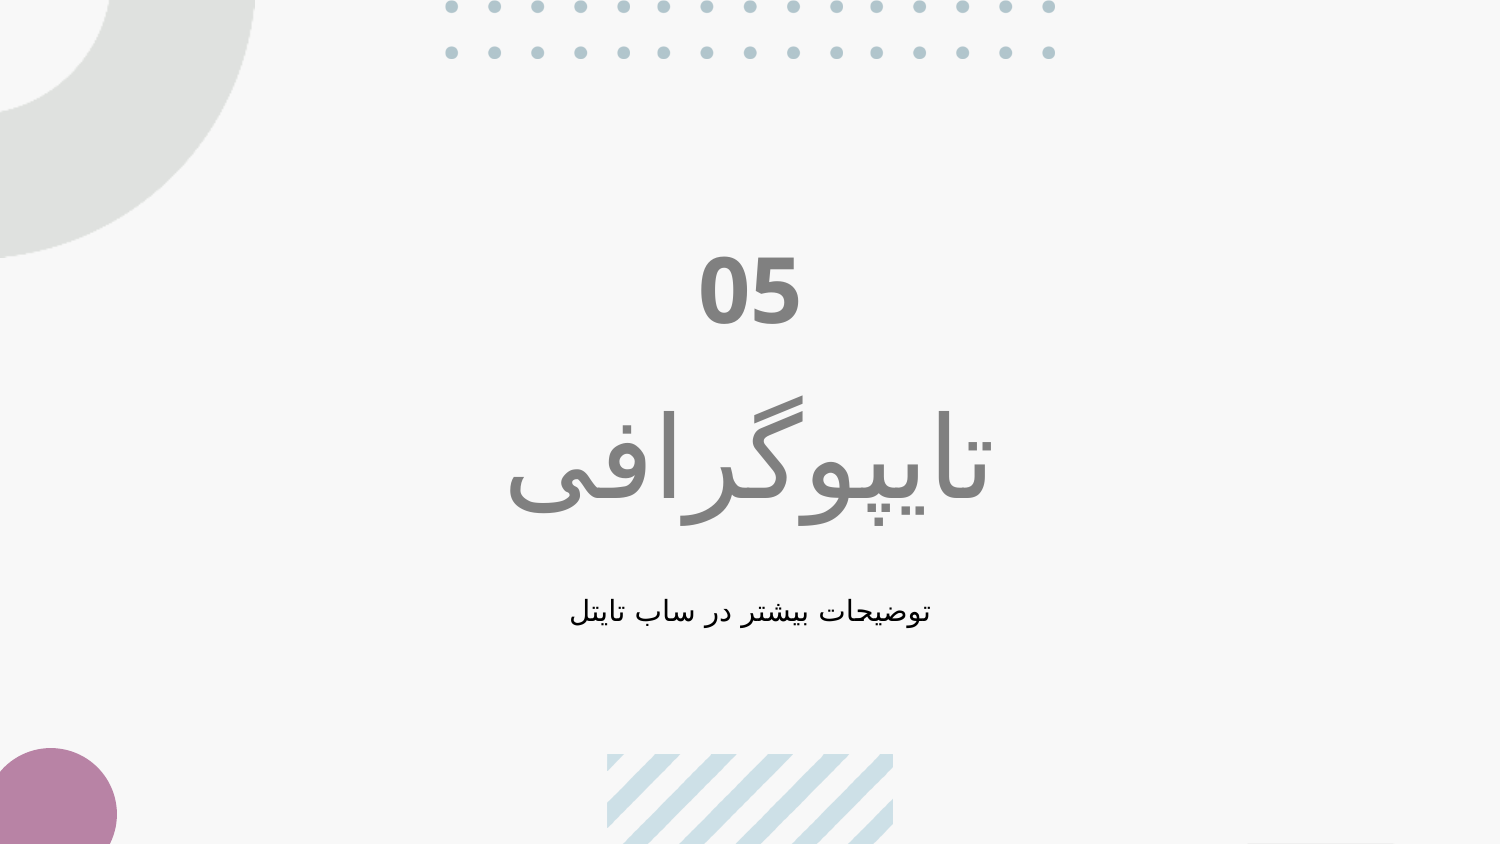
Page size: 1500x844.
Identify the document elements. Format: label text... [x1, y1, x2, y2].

picture [446, 1, 630, 59]
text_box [0, 0, 255, 258]
picture [871, 1, 1055, 59]
subtitle توضیحات بیشتر در ساب تایتل [287, 577, 1213, 665]
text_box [607, 754, 893, 844]
title تایپوگرافی [116, 393, 1383, 513]
picture [658, 1, 843, 59]
title 05 [651, 224, 850, 350]
